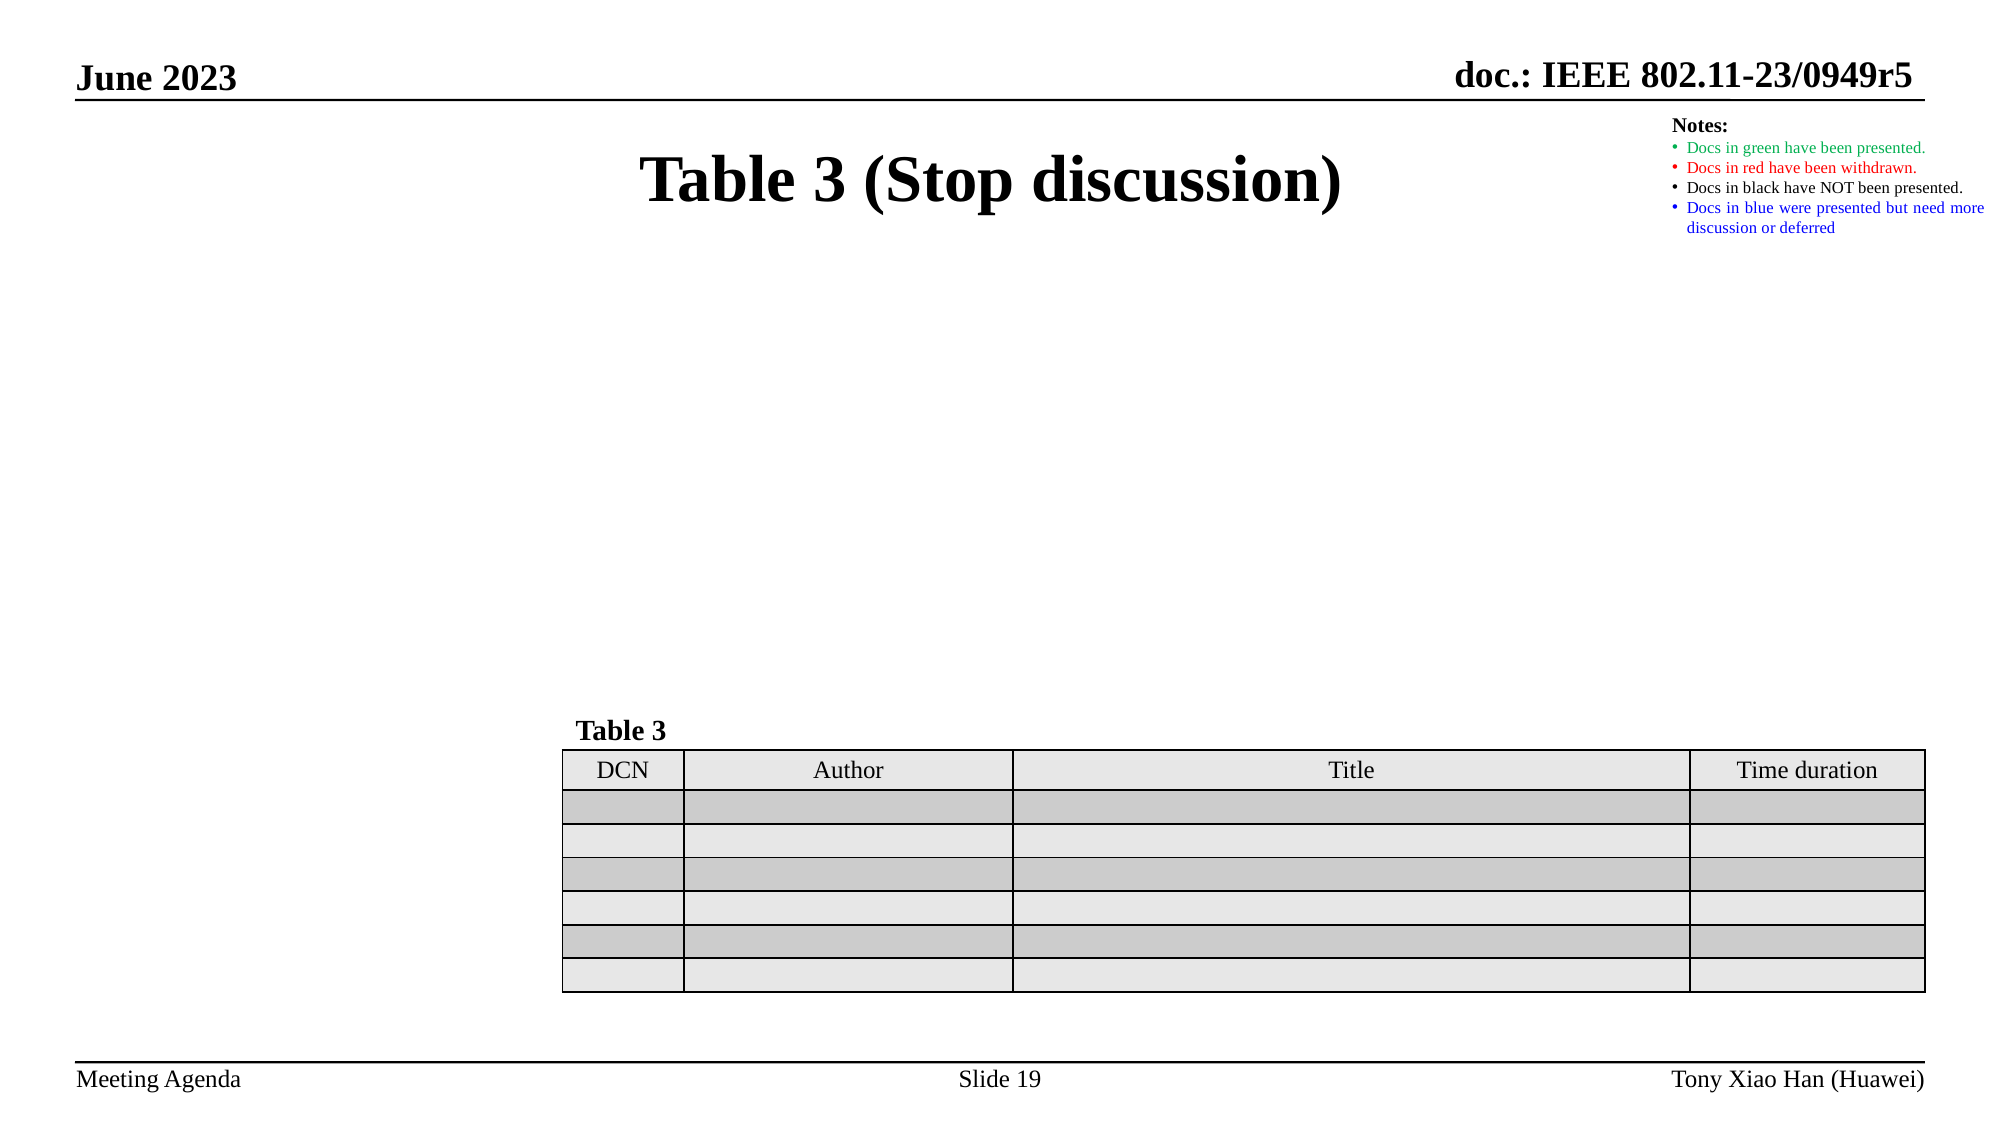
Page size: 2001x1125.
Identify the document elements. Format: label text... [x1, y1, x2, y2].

table_cell [685, 858, 1012, 890]
table_cell [1691, 858, 1924, 890]
table_cell [563, 825, 683, 857]
table_cell [685, 791, 1012, 823]
table_cell [1014, 858, 1689, 890]
table_cell [1691, 926, 1924, 957]
text_box Notes: Docs in green have been presented. Docs in red have been withdrawn. Docs in black have NOT been presented. Docs in blue were presented but need more discussion or deferred [1657, 104, 2000, 246]
table_cell [1014, 892, 1689, 924]
table_cell [685, 926, 1012, 957]
table_cell [685, 892, 1012, 924]
table_cell [1014, 926, 1689, 957]
table_cell [1691, 892, 1924, 924]
table_cell [1691, 959, 1924, 991]
table_cell [1691, 825, 1924, 857]
table_header Title [1014, 751, 1689, 789]
text_box Table 3 [560, 712, 711, 746]
table_cell [563, 791, 683, 823]
text_box Table 3 (Stop discussion) [362, 87, 1638, 263]
table_cell [685, 959, 1012, 991]
table_cell [1691, 791, 1924, 823]
table_cell [1014, 959, 1689, 991]
table_cell [563, 858, 683, 890]
table_header DCN [563, 751, 683, 789]
table_header Author [685, 751, 1012, 789]
table_cell [563, 959, 683, 991]
table_cell [685, 825, 1012, 857]
table_header Time duration [1691, 751, 1924, 789]
table_cell [563, 926, 683, 957]
table_cell [563, 892, 683, 924]
table_cell [1014, 791, 1689, 823]
table_cell [1014, 825, 1689, 857]
